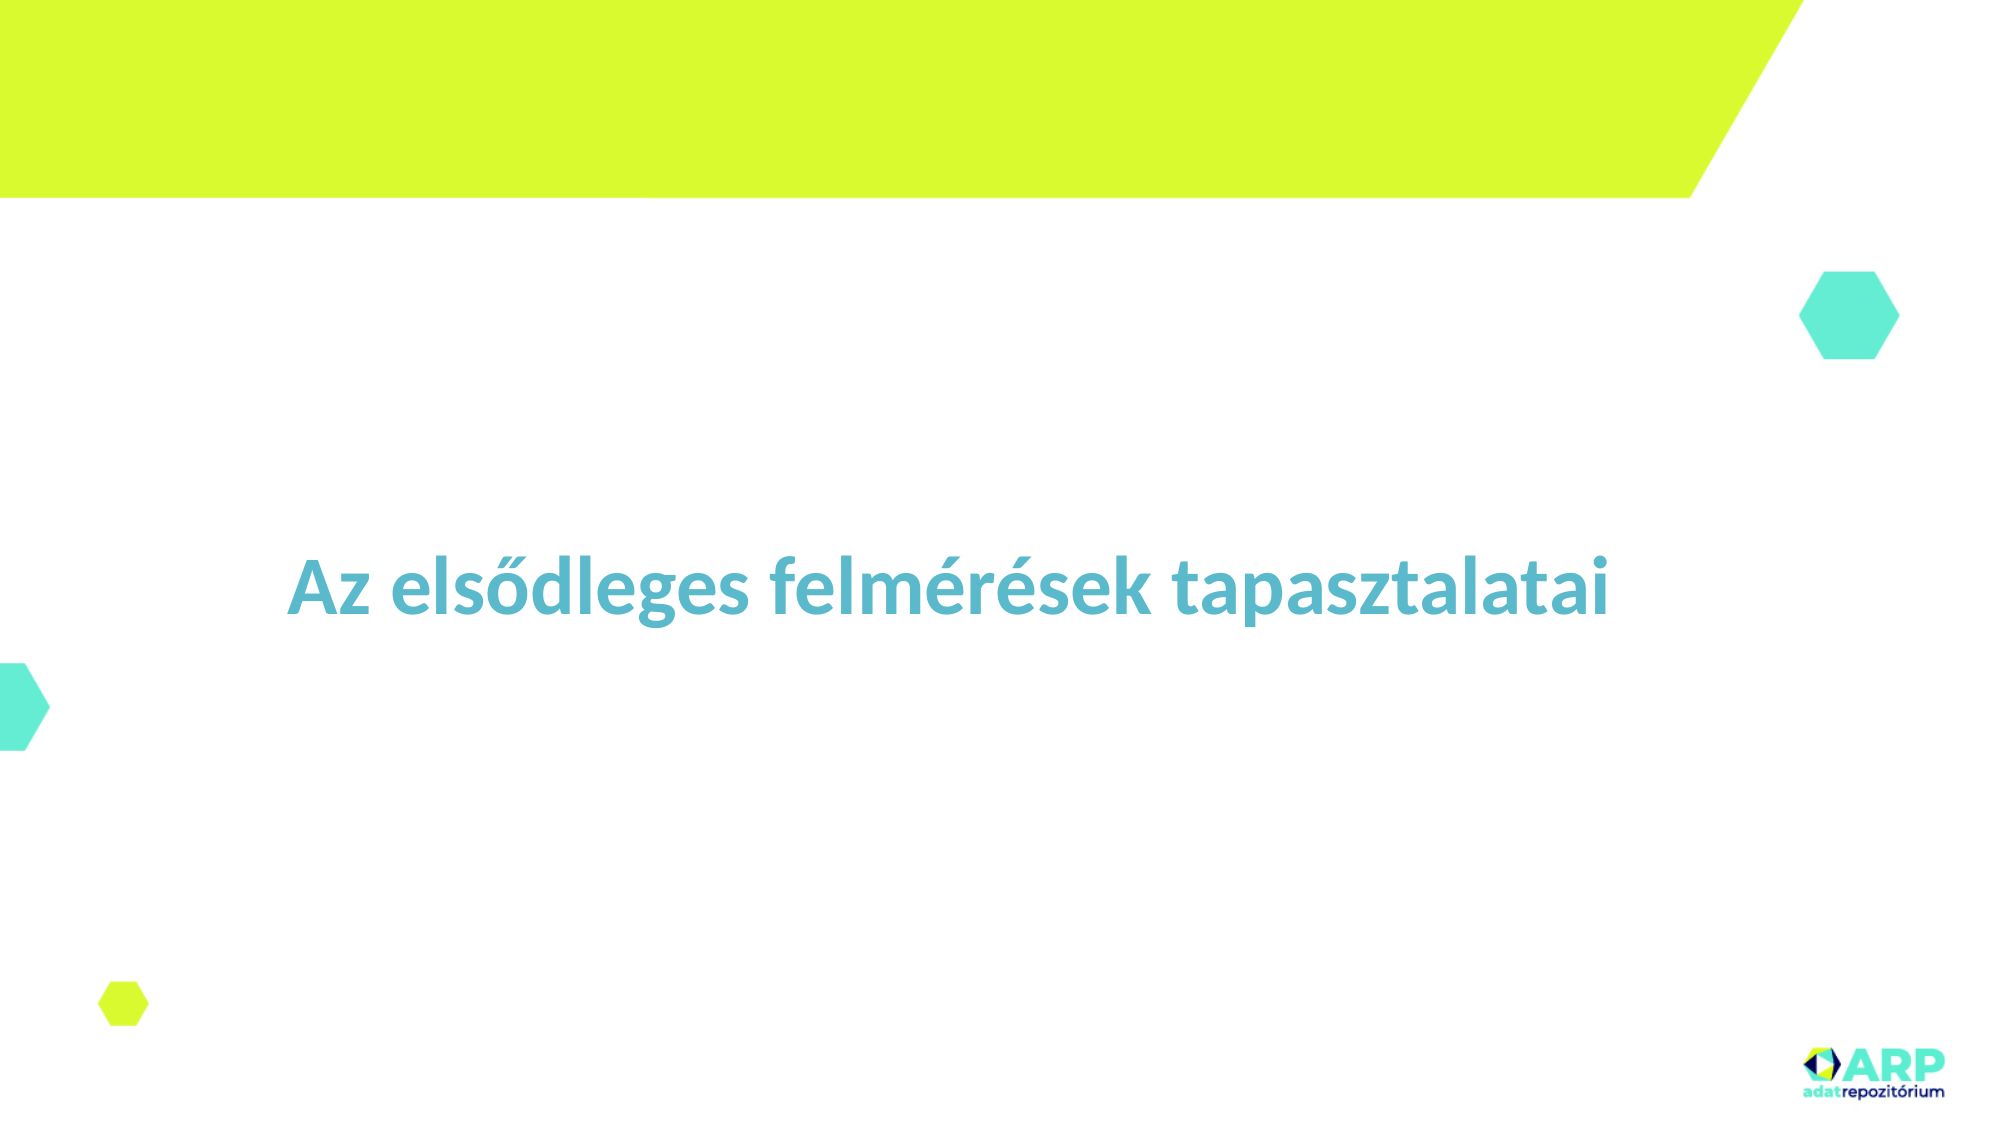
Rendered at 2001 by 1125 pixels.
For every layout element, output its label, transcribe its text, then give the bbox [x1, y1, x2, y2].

picture [0, 0, 2001, 1125]
title Az elsődleges felmérések tapasztalatai [272, 399, 1678, 640]
